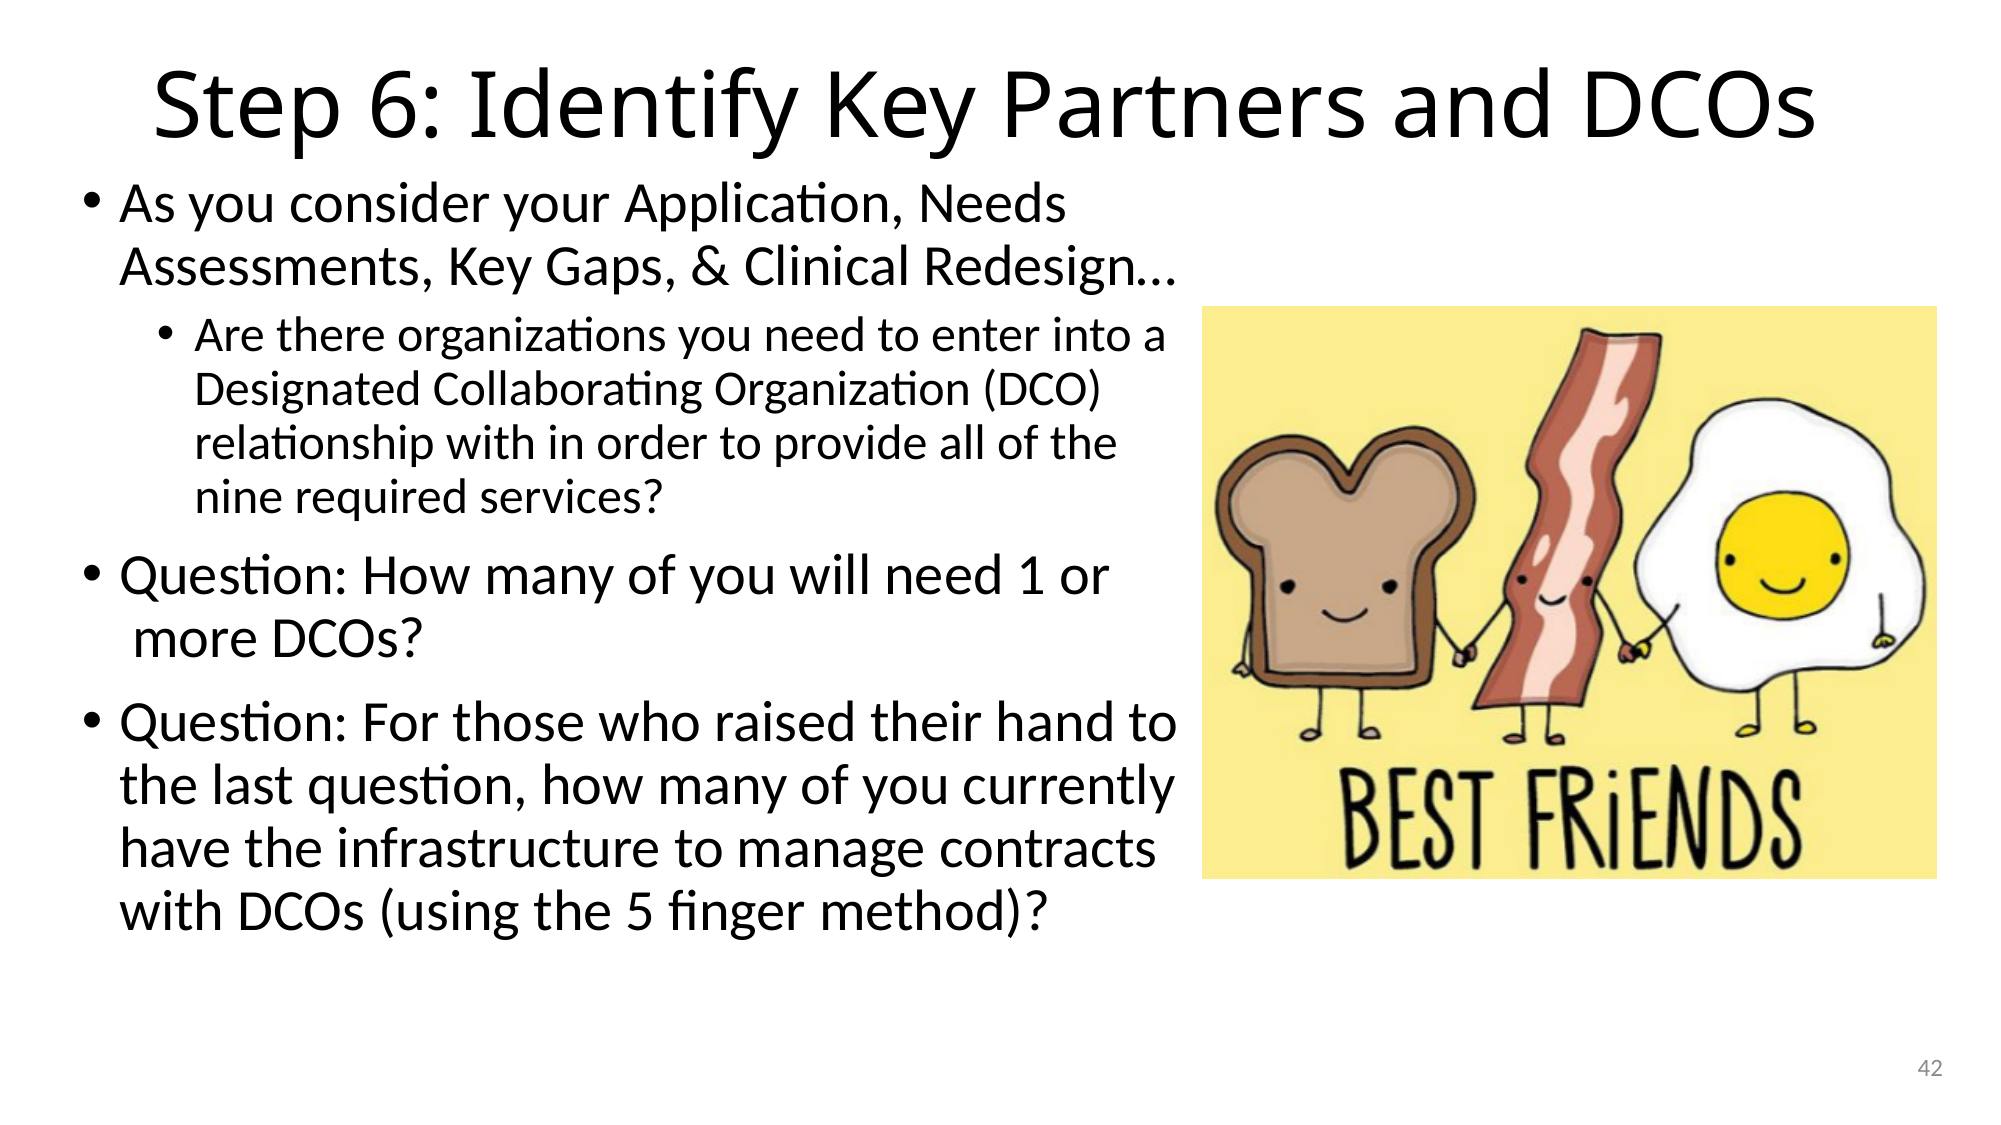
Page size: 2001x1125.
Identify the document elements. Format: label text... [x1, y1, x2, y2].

list As you consider your Application, Needs Assessments, Key Gaps, & Clinical Redesign… Are there organizations you need to enter into a Designated Collaborating Organization (DCO) relationship with in order to provide all of the nine required services? Question: How many of you will need 1 or more DCOs? Question: For those who raised their hand to the last question, how many of you currently have the infrastructure to manage contracts with DCOs (using the 5 finger method)? [66, 164, 1356, 1097]
title Step 6: Identify Key Partners and DCOs [137, 36, 1863, 179]
picture [1202, 306, 1937, 879]
slide_number 42 [1508, 1036, 1959, 1097]
